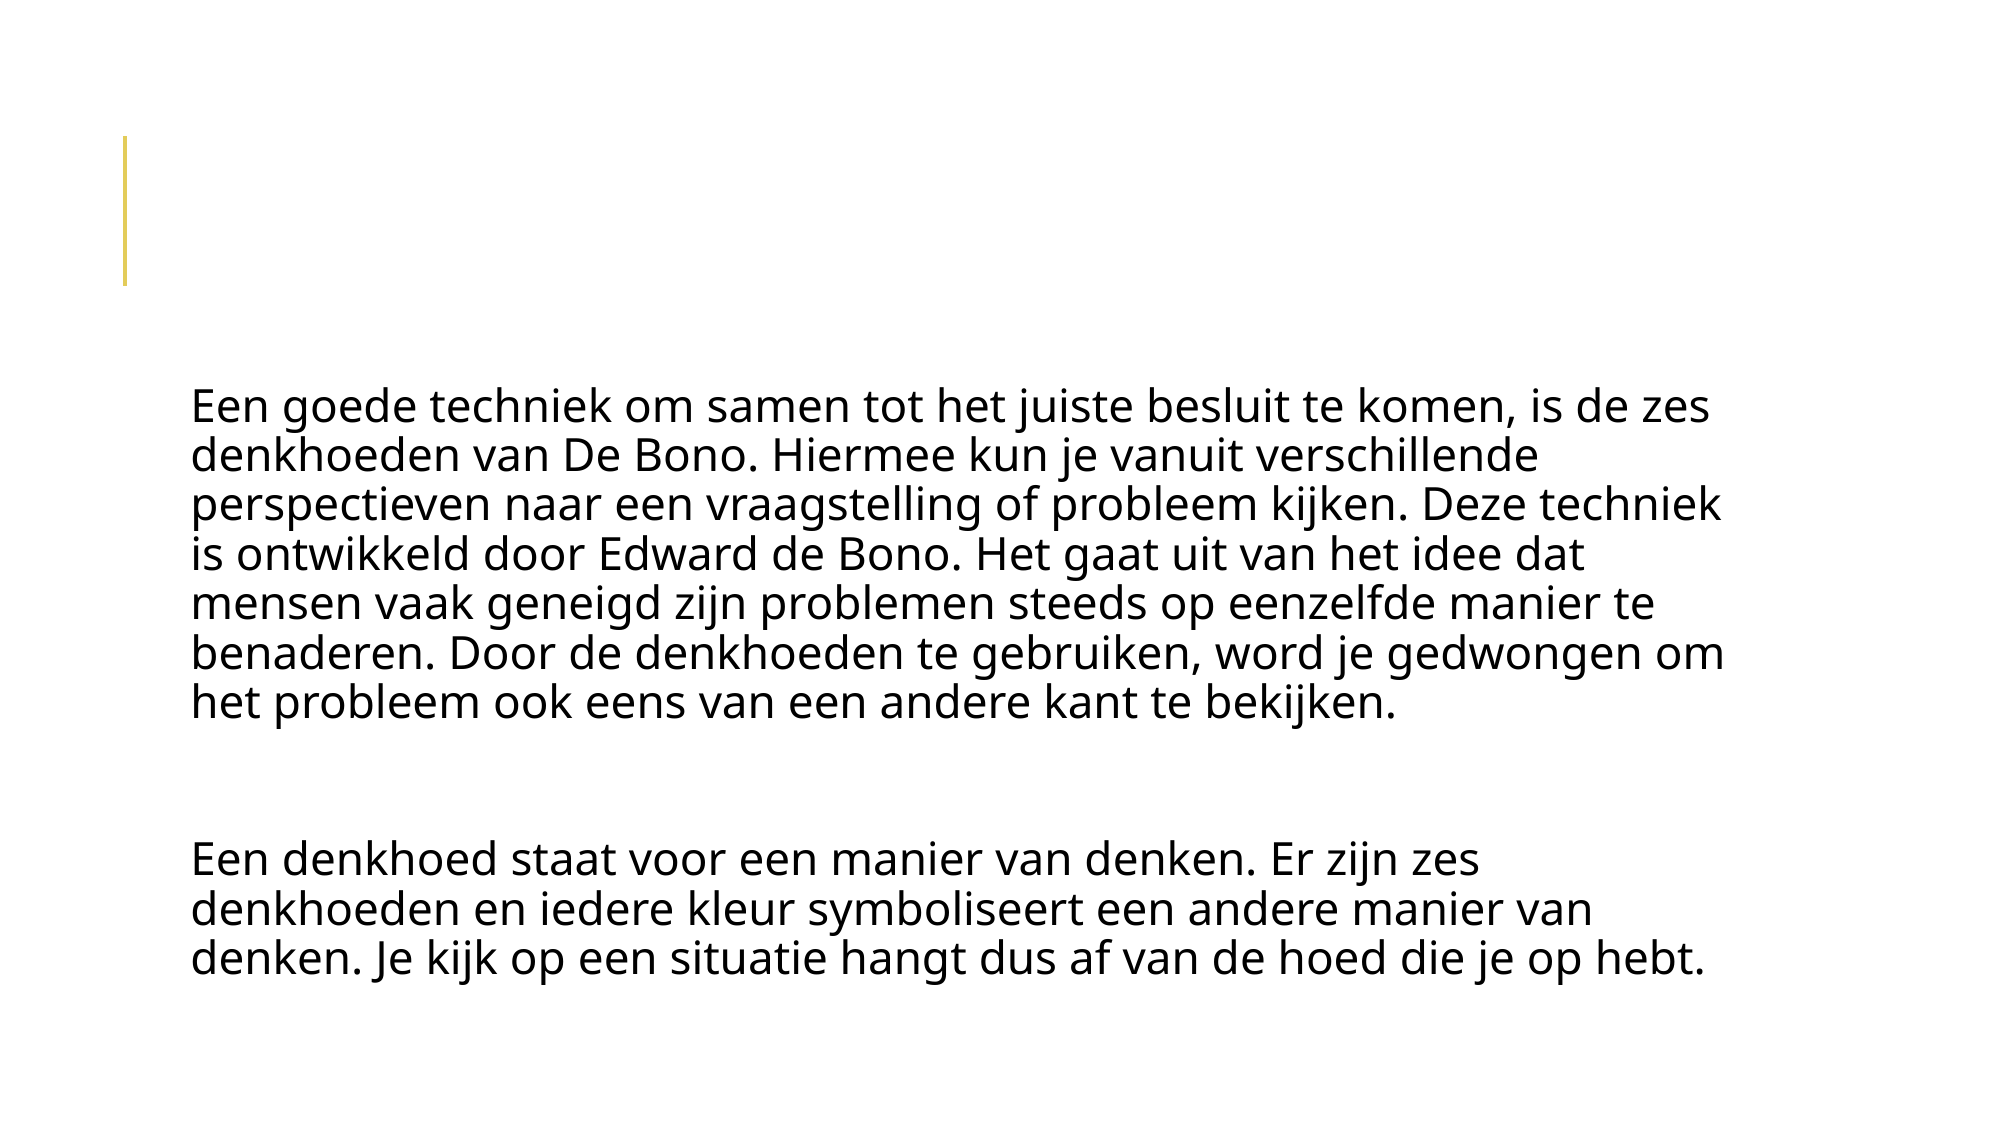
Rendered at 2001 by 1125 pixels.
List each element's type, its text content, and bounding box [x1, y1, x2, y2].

list Een goede techniek om samen tot het juiste besluit te komen, is de zes denkhoeden van De Bono. Hiermee kun je vanuit verschillende perspectieven naar een vraagstelling of probleem kijken. Deze techniek is ontwikkeld door Edward de Bono. Het gaat uit van het idee dat mensen vaak geneigd zijn problemen steeds op eenzelfde manier te benaderen. Door de denkhoeden te gebruiken, word je gedwongen om het probleem ook eens van een andere kant te bekijken. Een denkhoed staat voor een manier van denken. Er zijn zes denkhoeden en iedere kleur symboliseert een andere manier van denken. Je kijk op een situatie hangt dus af van de hoed die je op hebt. [168, 375, 1763, 1035]
